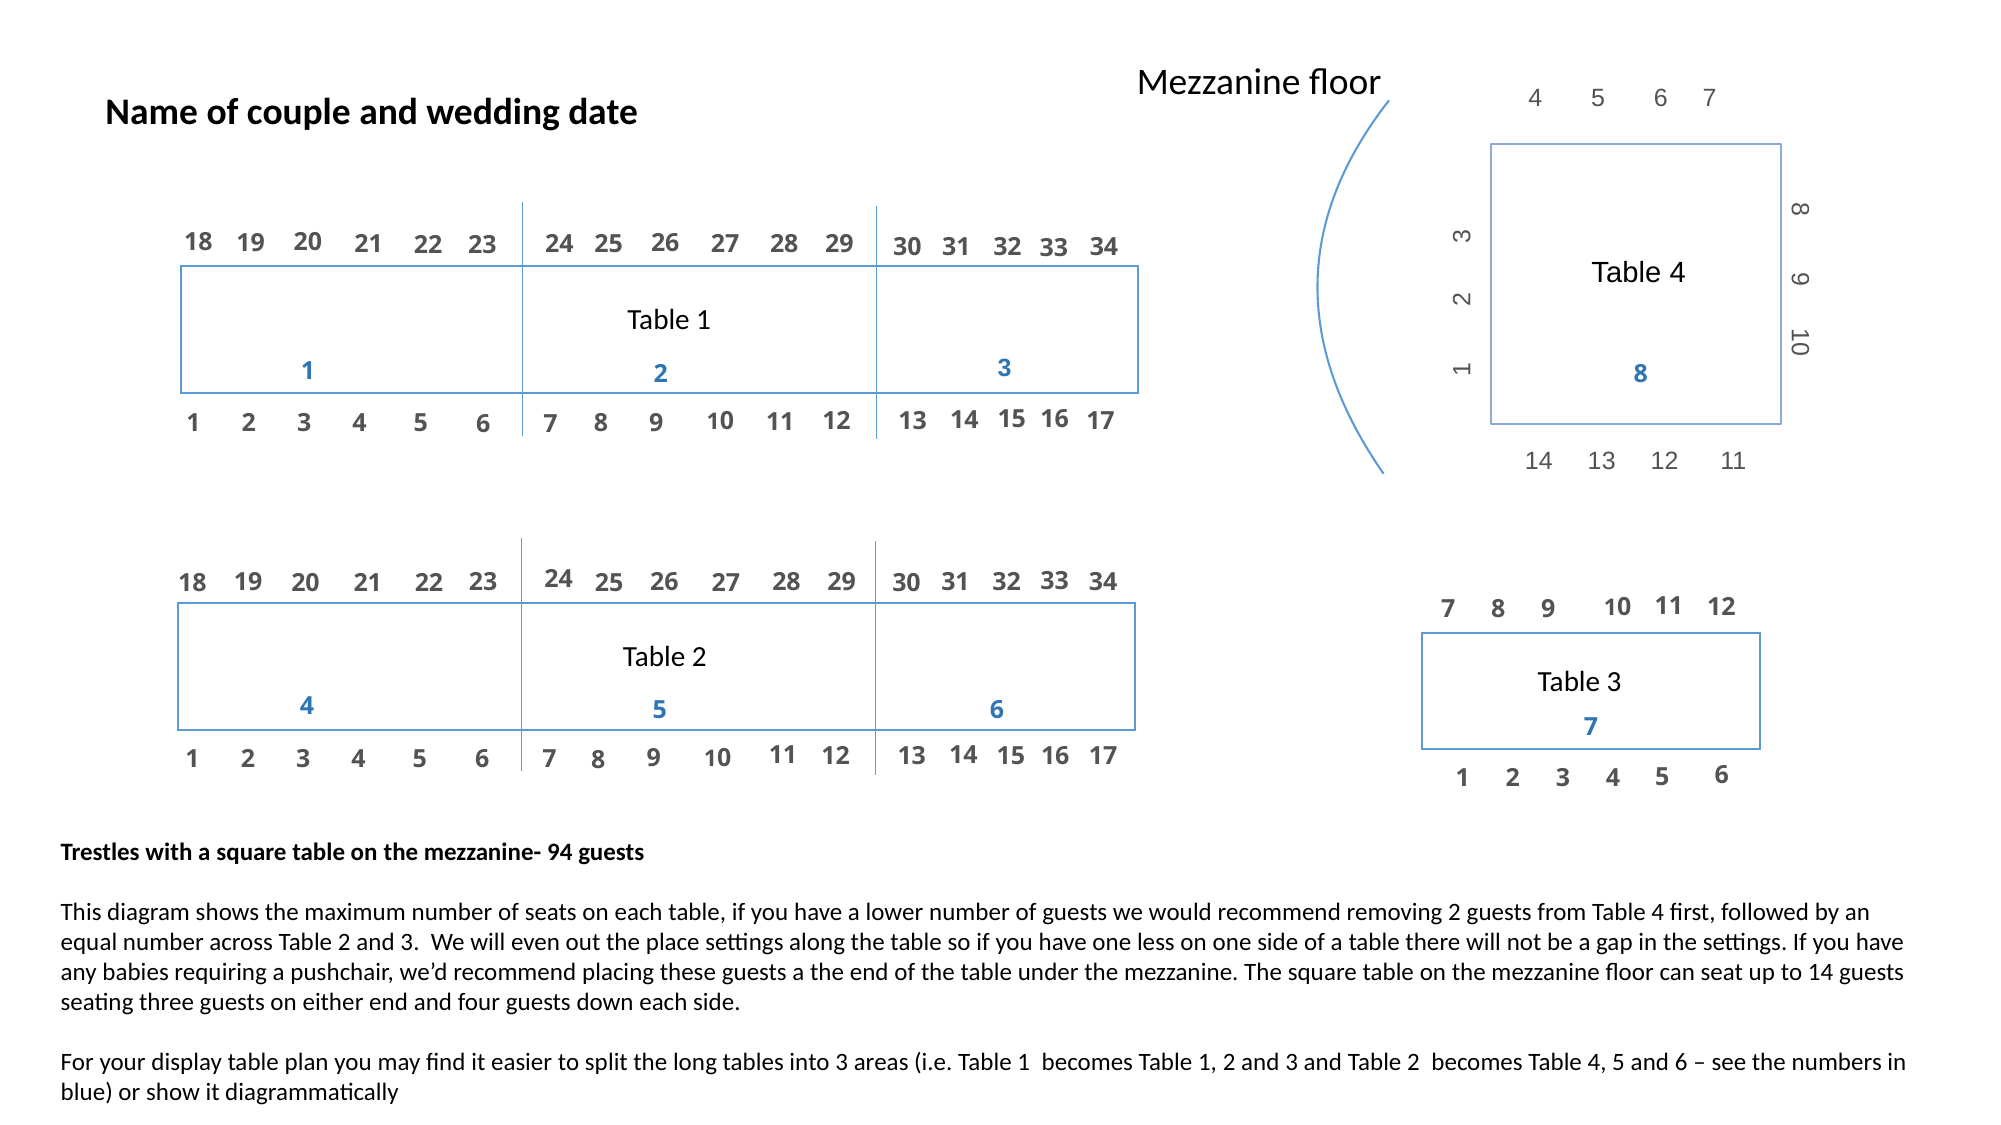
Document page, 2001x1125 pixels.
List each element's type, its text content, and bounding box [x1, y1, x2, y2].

text_box Mezzanine floor [1129, 49, 1426, 110]
text_box [1317, 110, 1389, 474]
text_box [165, 201, 1139, 440]
text_box Trestles with a square table on the mezzanine- 94 guests This diagram shows the maximum number of seats on each table, if you have a lower number of guests we would recommend removing 2 guests from Table 4 first, followed by an equal number across Table 2 and 3. We will even out the place settings along the table so if you have one less on one side of a table there will not be a gap in the settings. If you have any babies requiring a pushchair, we’d recommend placing these guests a the end of the table under the mezzanine. The square table on the mezzanine floor can seat up to 14 guests seating three guests on either end and four guests down each side. For your display table plan you may find it easier to split the long tables into 3 areas (i.e. Table 1 becomes Table 1, 2 and 3 and Table 2 becomes Table 4, 5 and 6 – see the numbers in blue) or show it diagrammatically [53, 827, 1928, 1113]
text_box Name of couple and wedding date [97, 79, 961, 140]
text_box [159, 537, 1138, 776]
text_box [1421, 586, 1761, 794]
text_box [1441, 56, 1822, 492]
